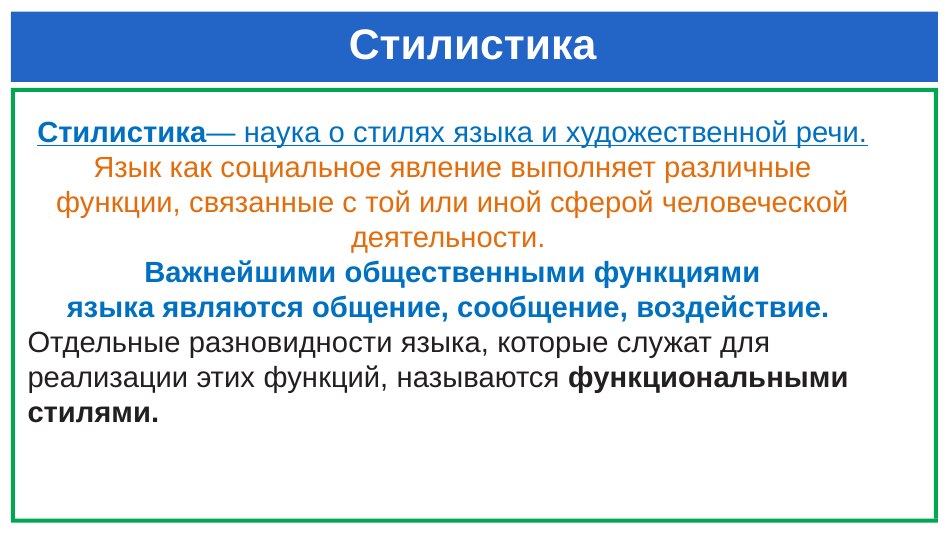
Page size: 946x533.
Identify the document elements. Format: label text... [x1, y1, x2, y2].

title Стилистика [49, 16, 897, 69]
list Стилистика— наука о стилях языка и художественной речи. Язык как социальное явление выполняет различные функции, связанные с той или иной сферой человеческой деятельности. Важнейшими общественными функциями языка являются общение, сообщение, воздействие. Отдельные разновидности языка, которые служат для реализации этих функций, называются функциональными стилями. [27, 113, 878, 493]
